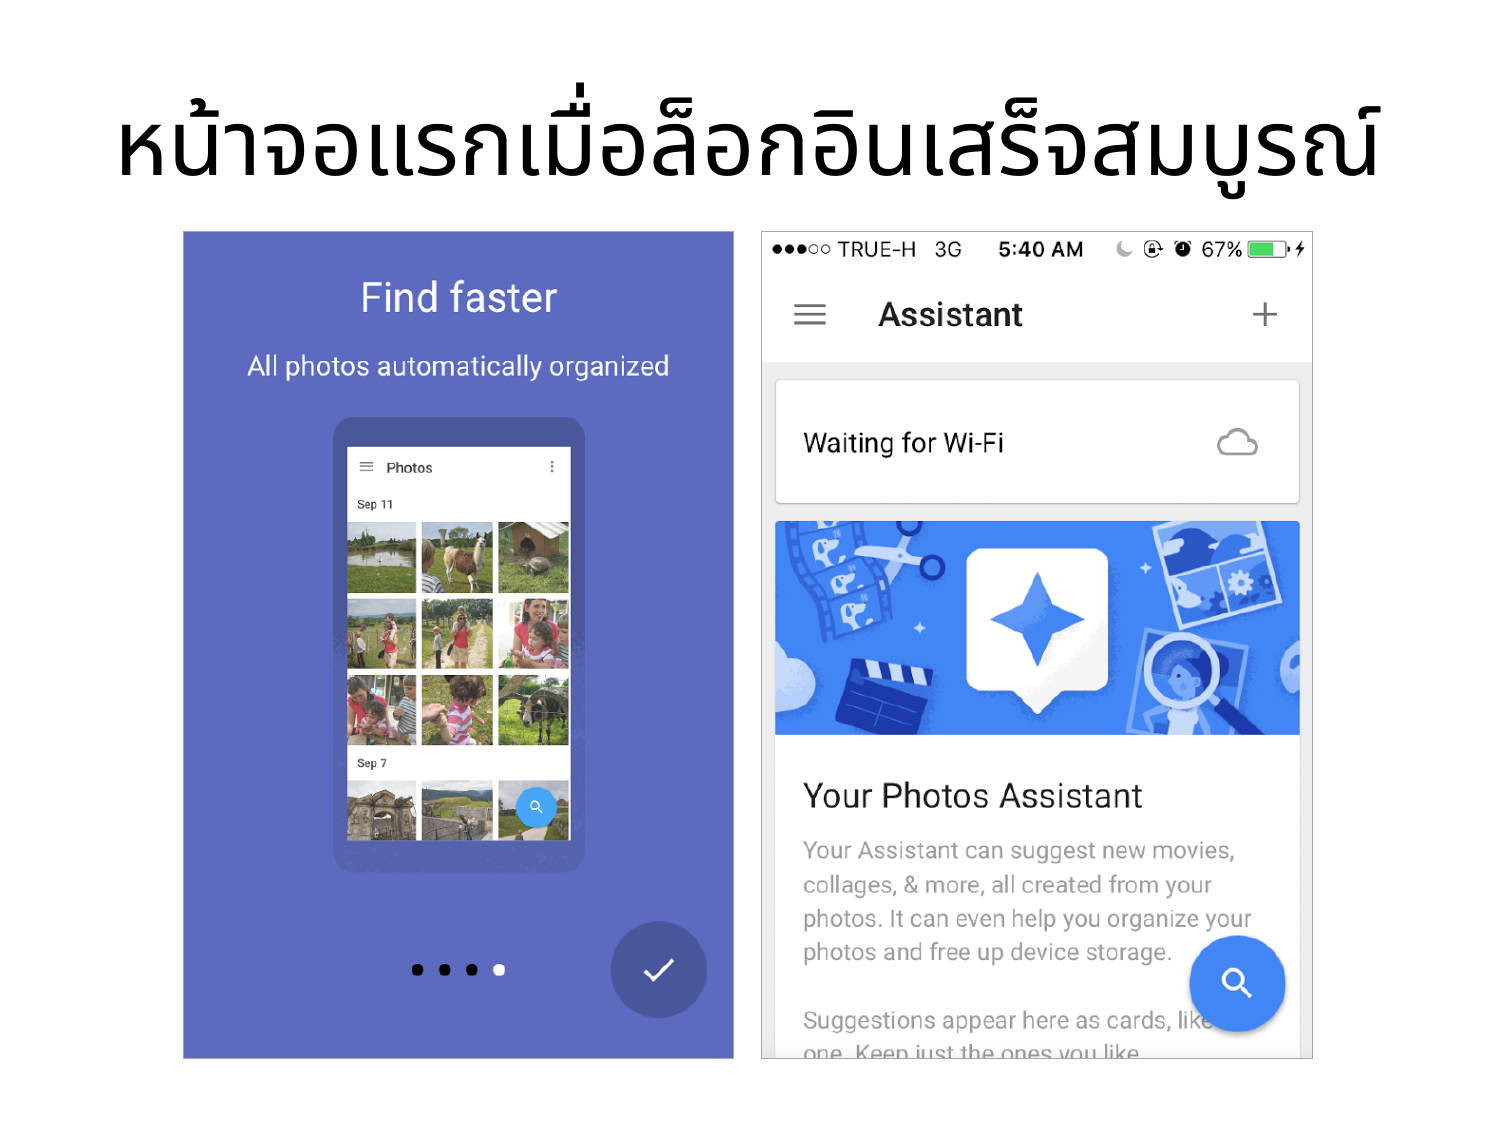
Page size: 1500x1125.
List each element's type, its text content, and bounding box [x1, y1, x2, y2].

picture [182, 231, 735, 1059]
title หน้าจอแรกเมื่อล็อกอินเสร็จสมบูรณ์ [75, 45, 1425, 233]
picture [761, 231, 1313, 1059]
